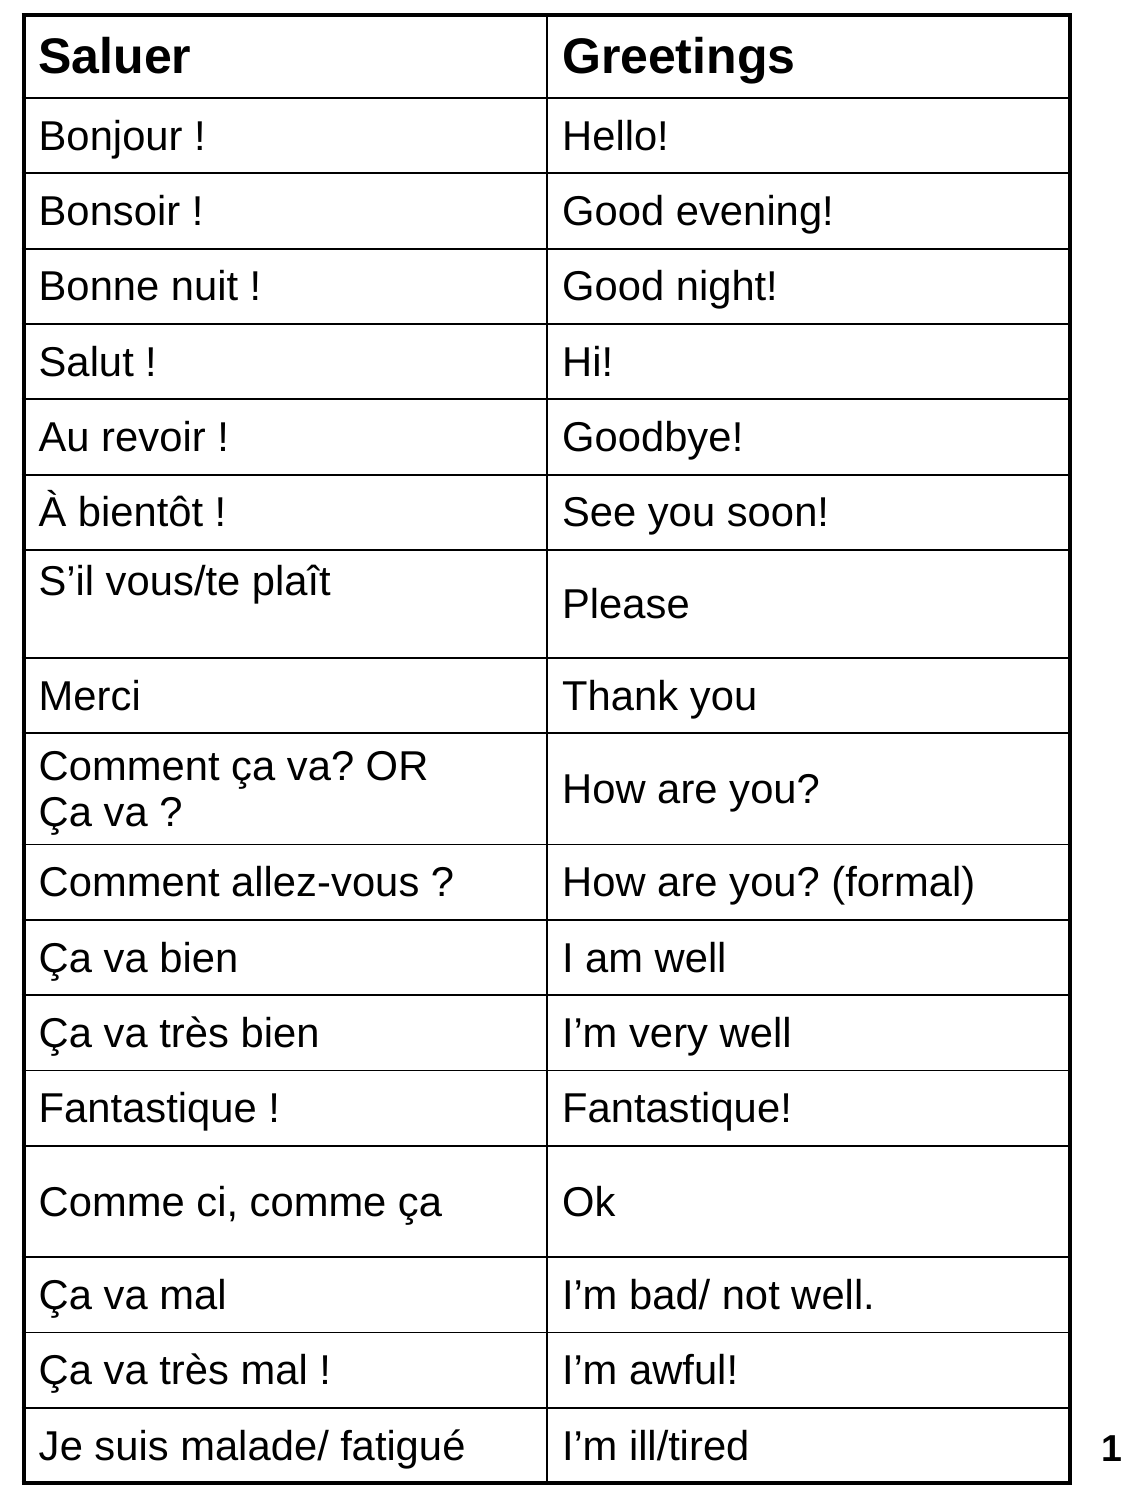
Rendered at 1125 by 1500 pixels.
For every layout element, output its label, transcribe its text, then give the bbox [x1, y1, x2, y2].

table_cell Good evening! [548, 174, 1068, 248]
table_cell Ça va très mal ! [26, 1333, 546, 1407]
table_cell Salut ! [26, 325, 546, 398]
table_cell I’m ill/tired [548, 1409, 1068, 1481]
table_cell Thank you [548, 659, 1068, 732]
table_cell Comment ça va? OR Ça va ? [26, 734, 546, 844]
table_cell How are you? [548, 734, 1068, 844]
table_cell Ok [548, 1147, 1068, 1256]
table_cell Au revoir ! [26, 400, 546, 474]
text_box 1 [1068, 1409, 1125, 1484]
table_cell Hi! [548, 325, 1068, 398]
table_cell Ça va bien [26, 921, 546, 994]
table_cell S’il vous/te plaît [26, 551, 546, 657]
table_cell Hello! [548, 99, 1068, 172]
table_cell Je suis malade/ fatigué [26, 1409, 546, 1481]
table_header Greetings [548, 17, 1068, 97]
table_cell Bonne nuit ! [26, 250, 546, 323]
table_cell Comme ci, comme ça [26, 1147, 546, 1256]
table_cell Merci [26, 659, 546, 732]
table_cell I am well [548, 921, 1068, 994]
table_cell See you soon! [548, 476, 1068, 549]
table_cell Comment allez-vous ? [26, 845, 546, 919]
table_cell Please [548, 551, 1068, 657]
table_cell Bonjour ! [26, 99, 546, 172]
table_cell Good night! [548, 250, 1068, 323]
table_cell I’m bad/ not well. [548, 1258, 1068, 1332]
table_cell À bientôt ! [26, 476, 546, 549]
table_cell Goodbye! [548, 400, 1068, 474]
table_cell Fantastique ! [26, 1071, 546, 1145]
table_cell How are you? (formal) [548, 845, 1068, 919]
table_cell Ça va mal [26, 1258, 546, 1332]
table_header Saluer [26, 17, 546, 97]
table_cell Fantastique! [548, 1071, 1068, 1145]
table_cell Ça va très bien [26, 996, 546, 1070]
table_cell I’m awful! [548, 1333, 1068, 1407]
table_cell Bonsoir ! [26, 174, 546, 248]
table_cell I’m very well [548, 996, 1068, 1070]
